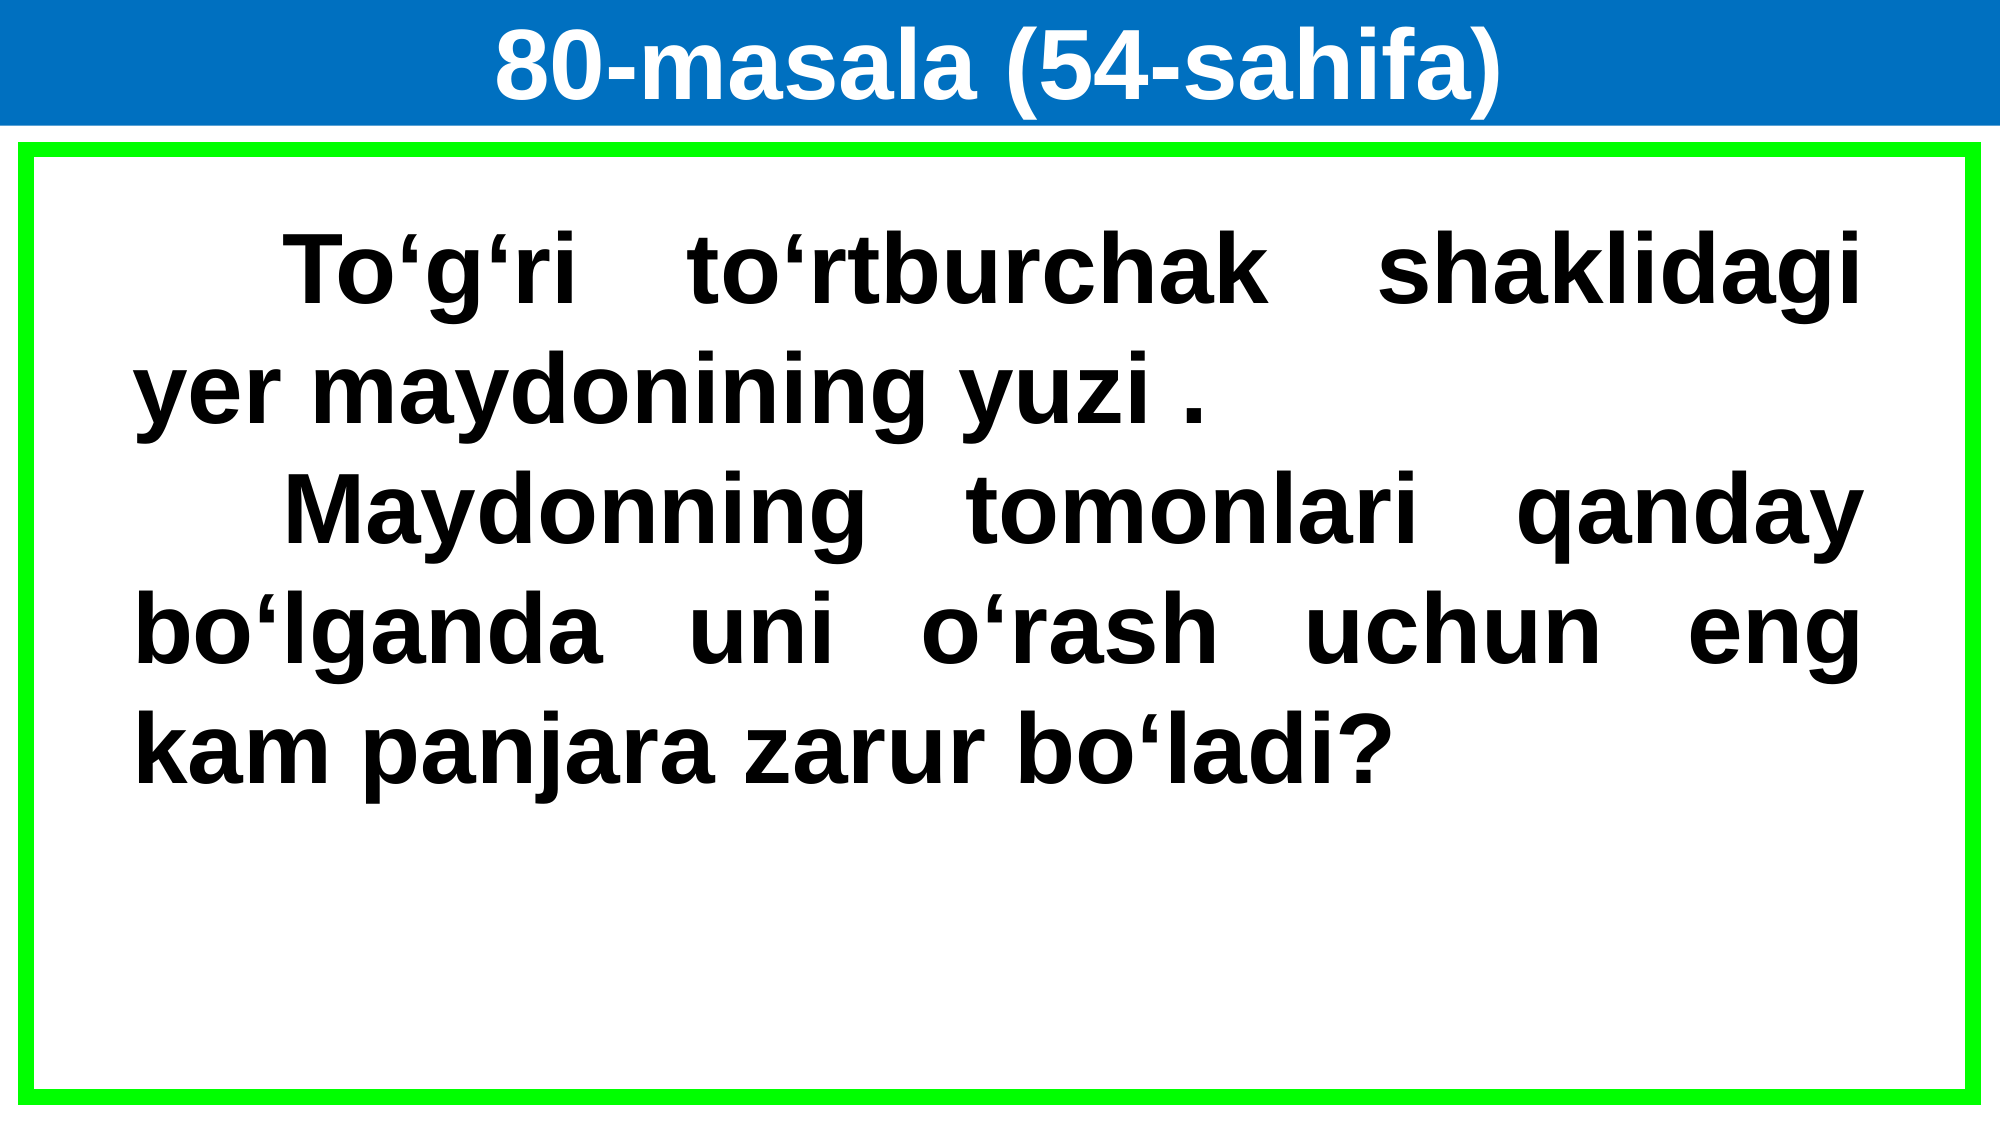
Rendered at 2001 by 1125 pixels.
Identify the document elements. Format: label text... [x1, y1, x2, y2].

text_box 80-masala (54-sahifa) [0, 0, 2000, 126]
text_box [18, 142, 1981, 1105]
